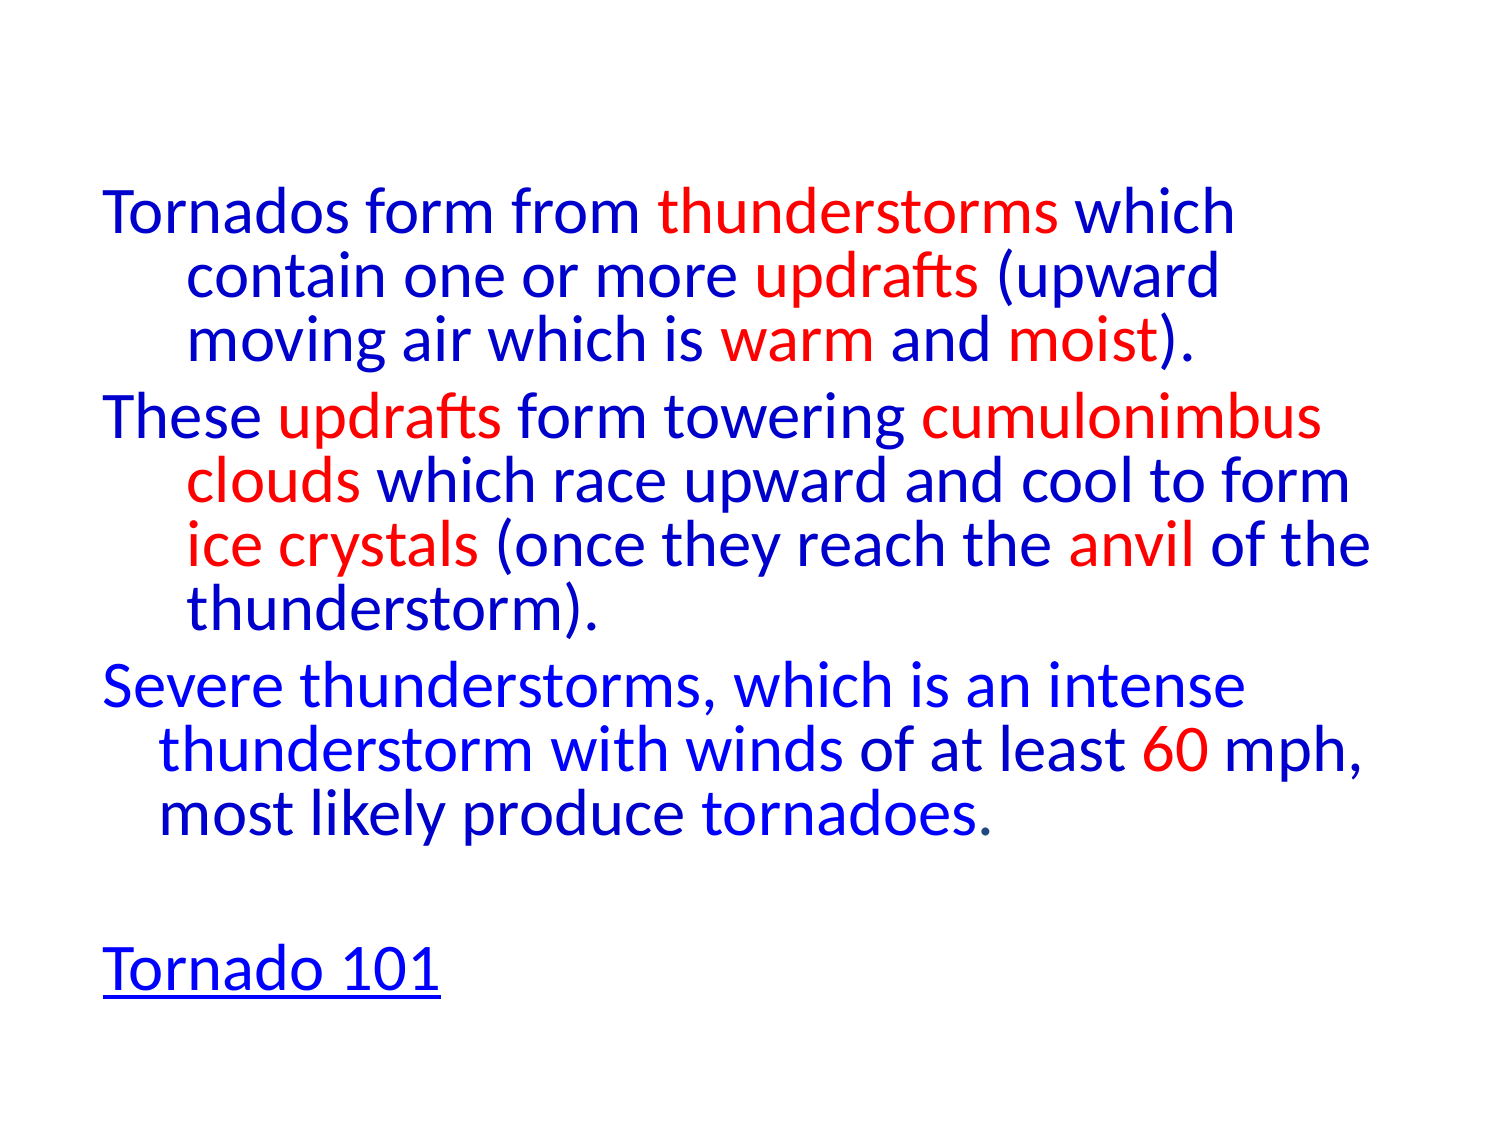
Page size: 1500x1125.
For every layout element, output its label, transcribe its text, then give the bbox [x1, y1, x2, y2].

list Tornados form from thunderstorms which contain one or more updrafts (upward moving air which is warm and moist). These updrafts form towering cumulonimbus clouds which race upward and cool to form ice crystals (once they reach the anvil of the thunderstorm). Severe thunderstorms, which is an intense thunderstorm with winds of at least 60 mph, most likely produce tornadoes. Tornado 101 [87, 174, 1438, 918]
